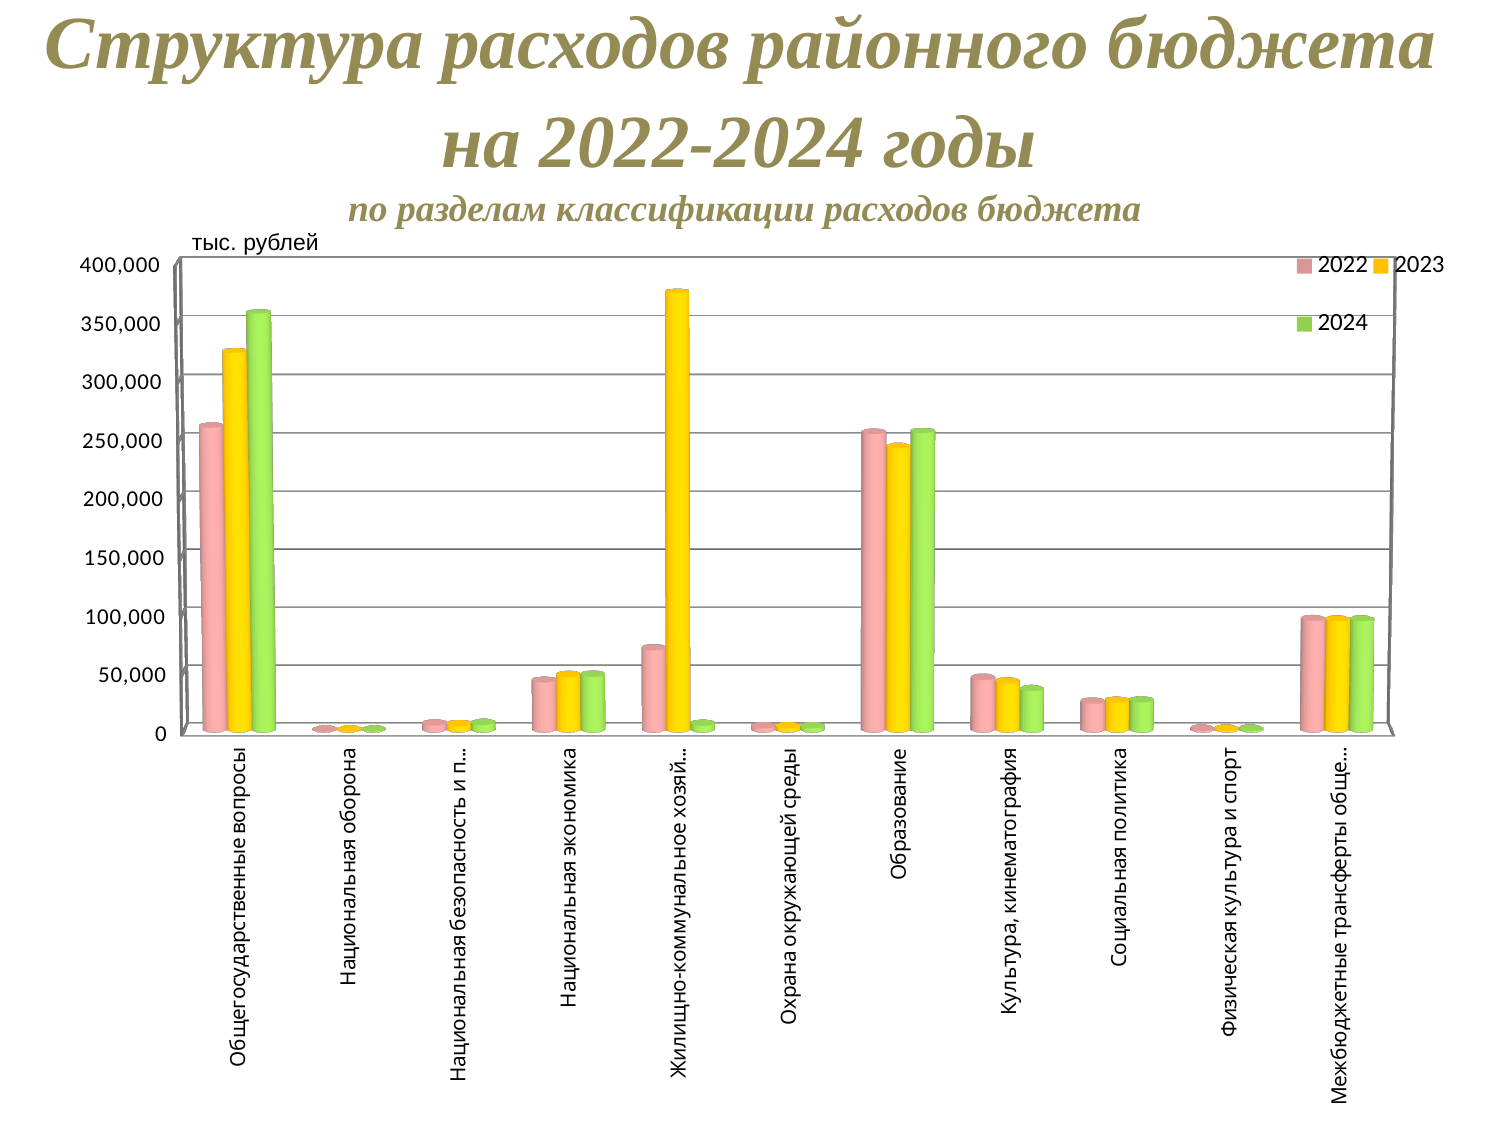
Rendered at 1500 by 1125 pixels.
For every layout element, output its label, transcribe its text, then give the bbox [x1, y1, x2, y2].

chart [29, 207, 1471, 1107]
text_box Структура расходов районного бюджета на 2022-2024 годы по разделам классификации расходов бюджета [0, 54, 1500, 169]
